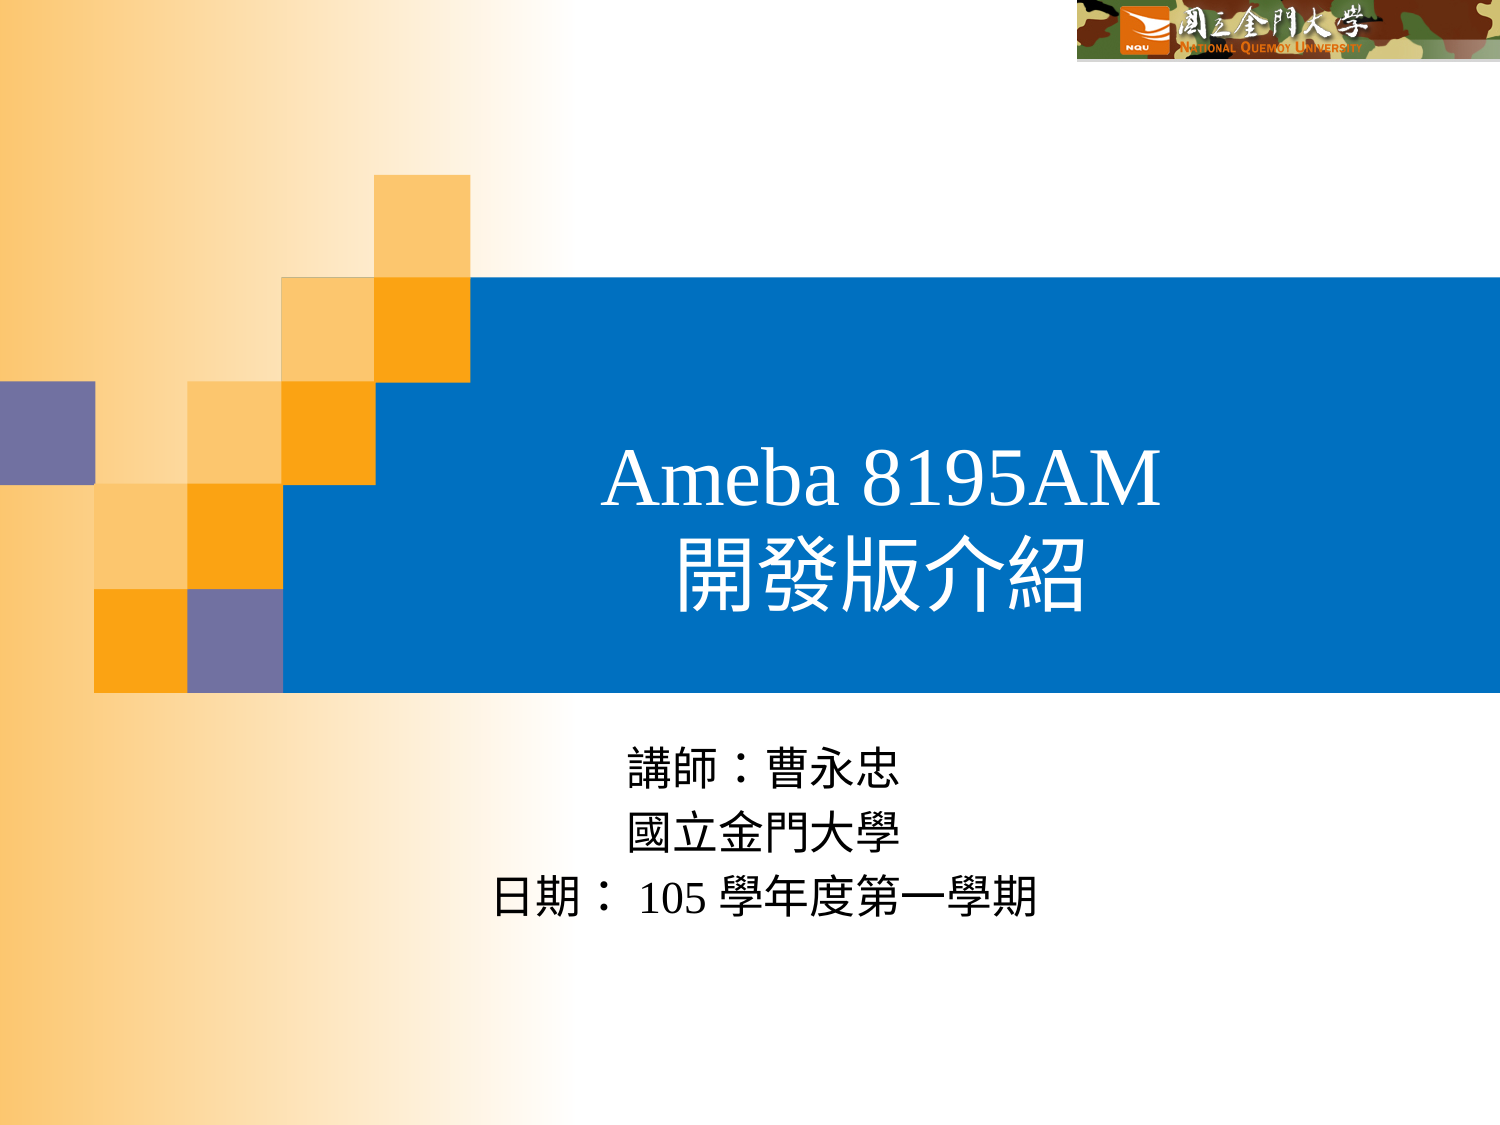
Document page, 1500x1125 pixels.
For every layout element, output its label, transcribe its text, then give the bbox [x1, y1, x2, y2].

subtitle 講師：曹永忠 國立金門大學 日期：105學年度第一學期 [53, 731, 1475, 1063]
title Ameba 8195AM 開發版介紹 [301, 397, 1463, 648]
picture [1077, 0, 1500, 62]
